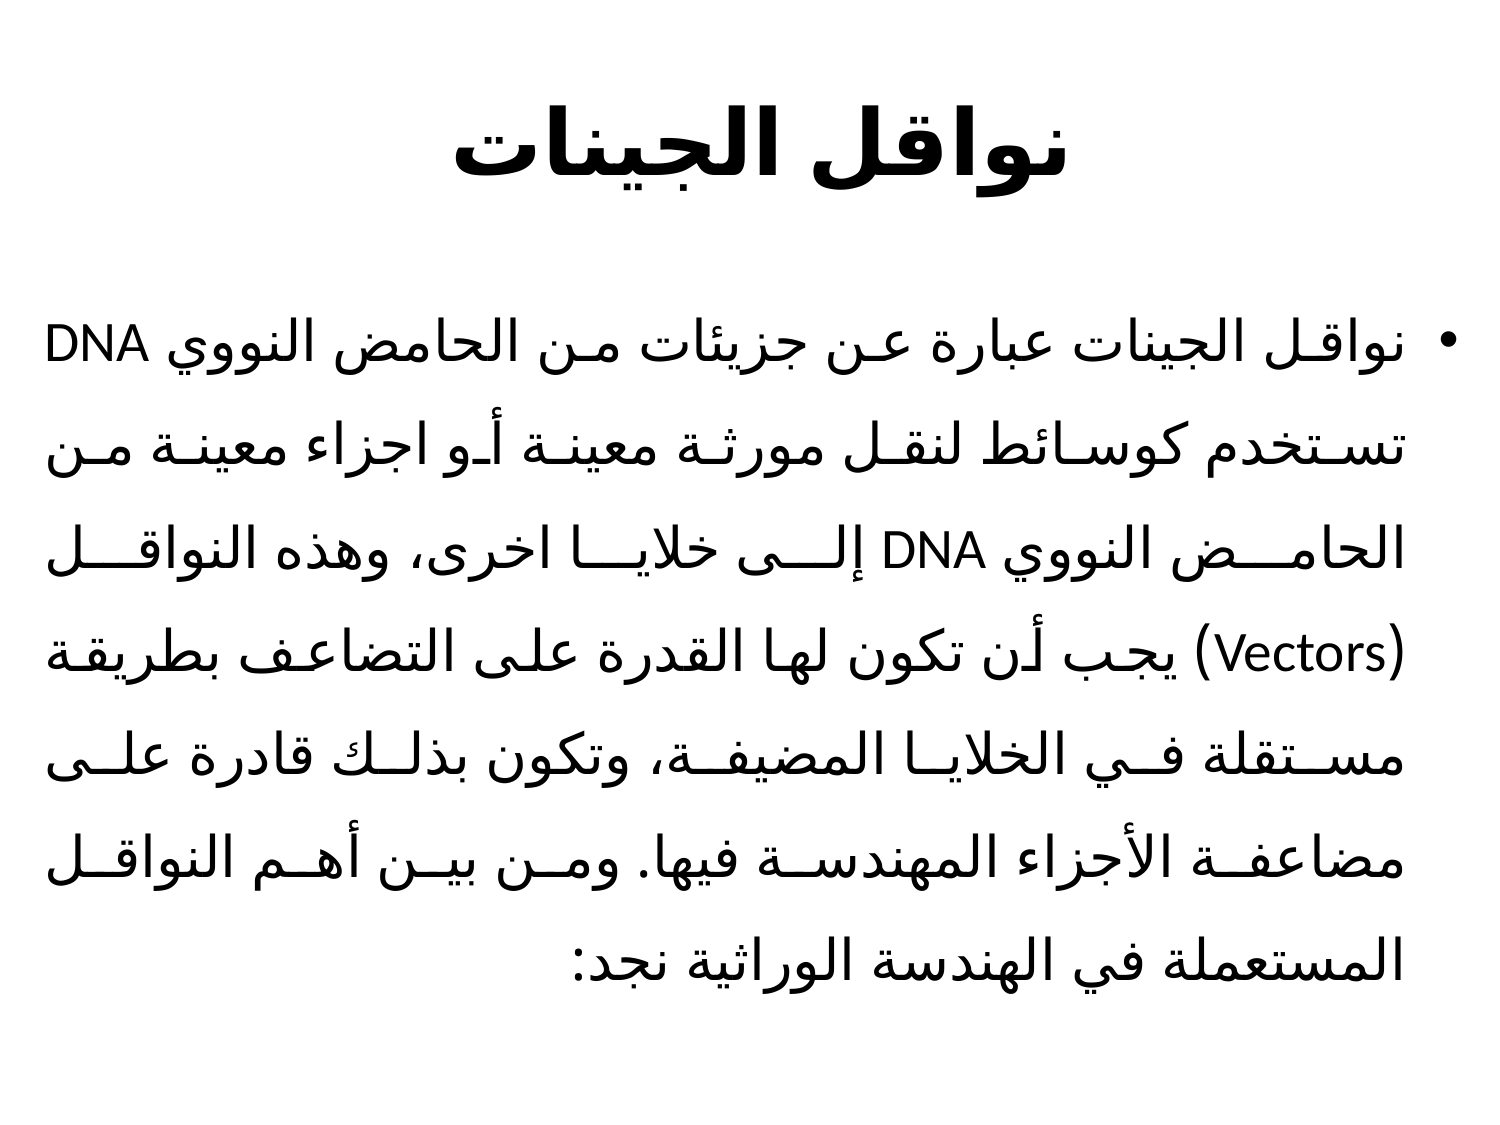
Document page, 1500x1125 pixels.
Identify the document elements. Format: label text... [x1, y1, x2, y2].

title نواقل الجينات [75, 45, 1425, 233]
list نواقل الجينات عبارة عن جزيئات من الحامض النووي DNA تستخدم كوسائط لنقل مورثة معينة أو اجزاء معينة من الحامض النووي DNA إلى خلايا اخرى، وهذه النواقل (Vectors) يجب أن تكون لها القدرة على التضاعف بطريقة مستقلة في الخلايا المضيفة، وتكون بذلك قادرة على مضاعفة الأجزاء المهندسة فيها. ومن بين أهم النواقل المستعملة في الهندسة الوراثية نجد: [29, 262, 1471, 1005]
